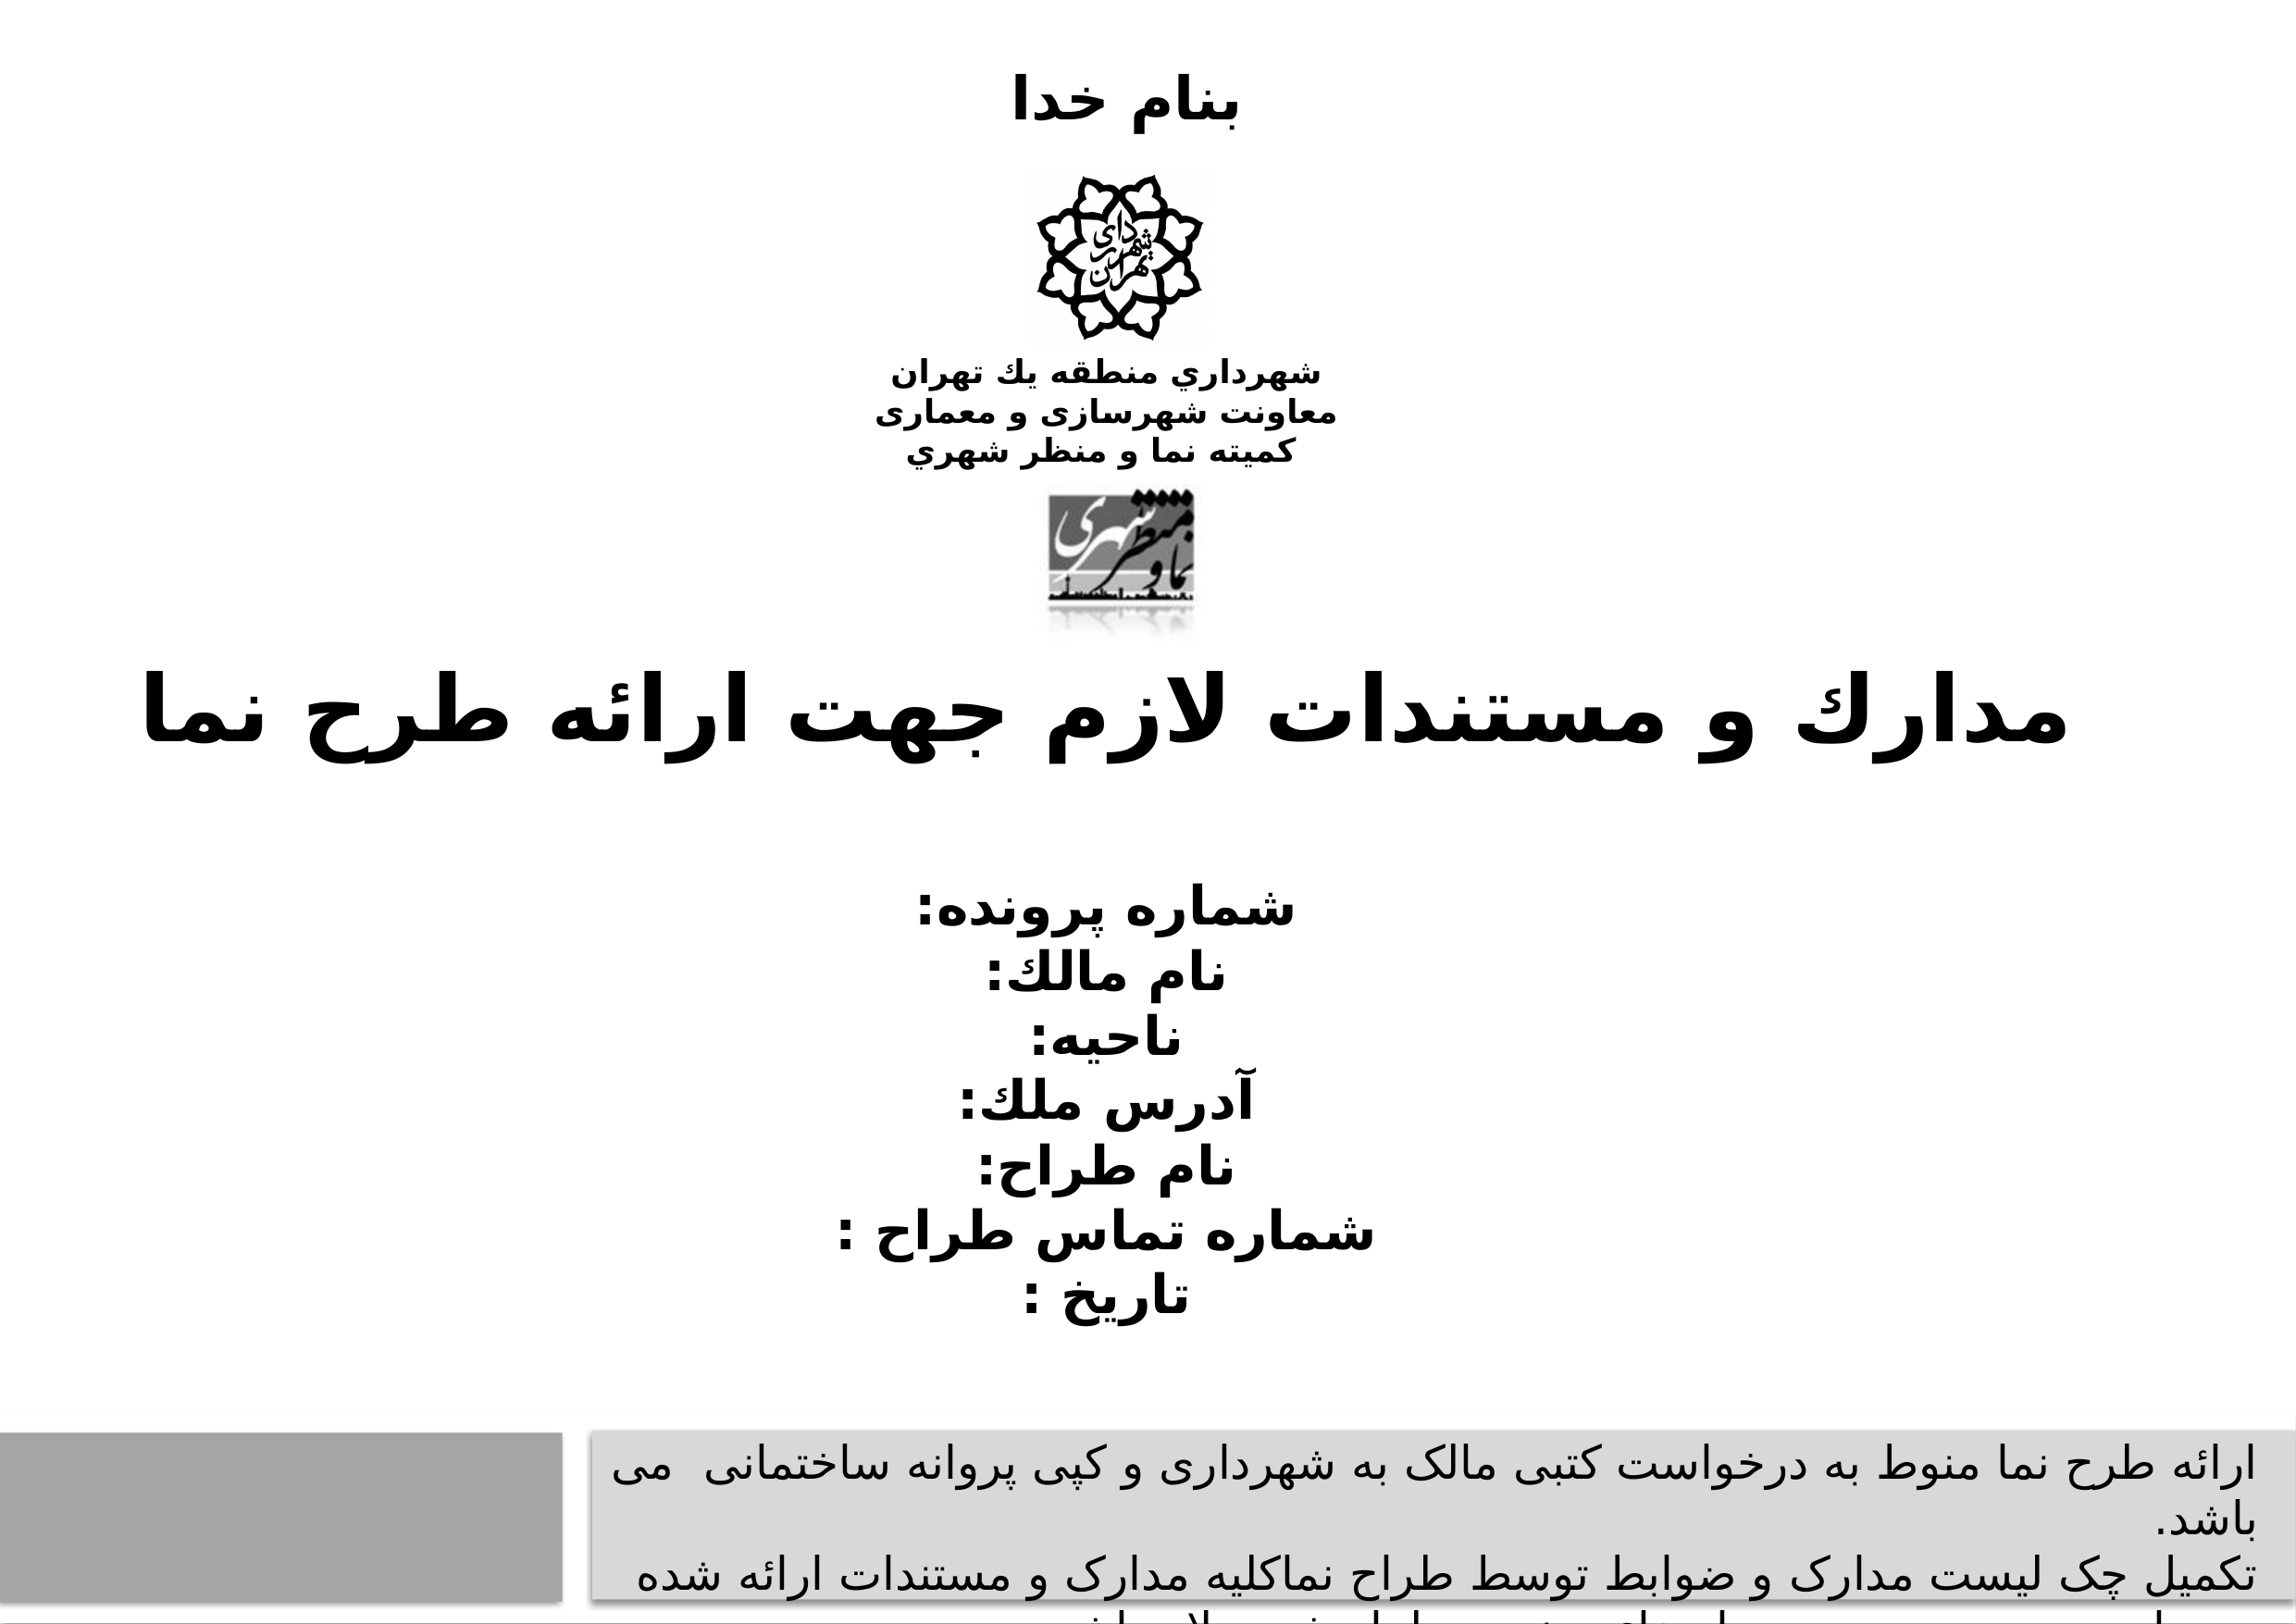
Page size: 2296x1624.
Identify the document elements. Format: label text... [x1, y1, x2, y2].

picture [1038, 483, 1206, 651]
text_box ارائه طرح نما منوط به درخواست کتبی مالک به شهرداری و کپی پروانه ساختمانی می باشد. تکمیل چک لیست مدارک و ضوابط توسط طراح نماکلیه مدارک و مستندات ارائه شده می بایست ممهور به مهر و امضاء مهندس طراح ذی صلاح باشد. [569, 1426, 2273, 1624]
picture [1027, 166, 1211, 350]
text_box بنام خدا شهرداري منطقه يك تهران معاونت شهرسازی و معماری كميته نما و منظر شهري مدارك و مستندات لازم جهت ارائه طرح نما شماره پرونده: نام مالك: ناحيه: آدرس ملك: نام طراح: شماره تماس طراح : تاريخ : [43, 48, 2169, 1480]
